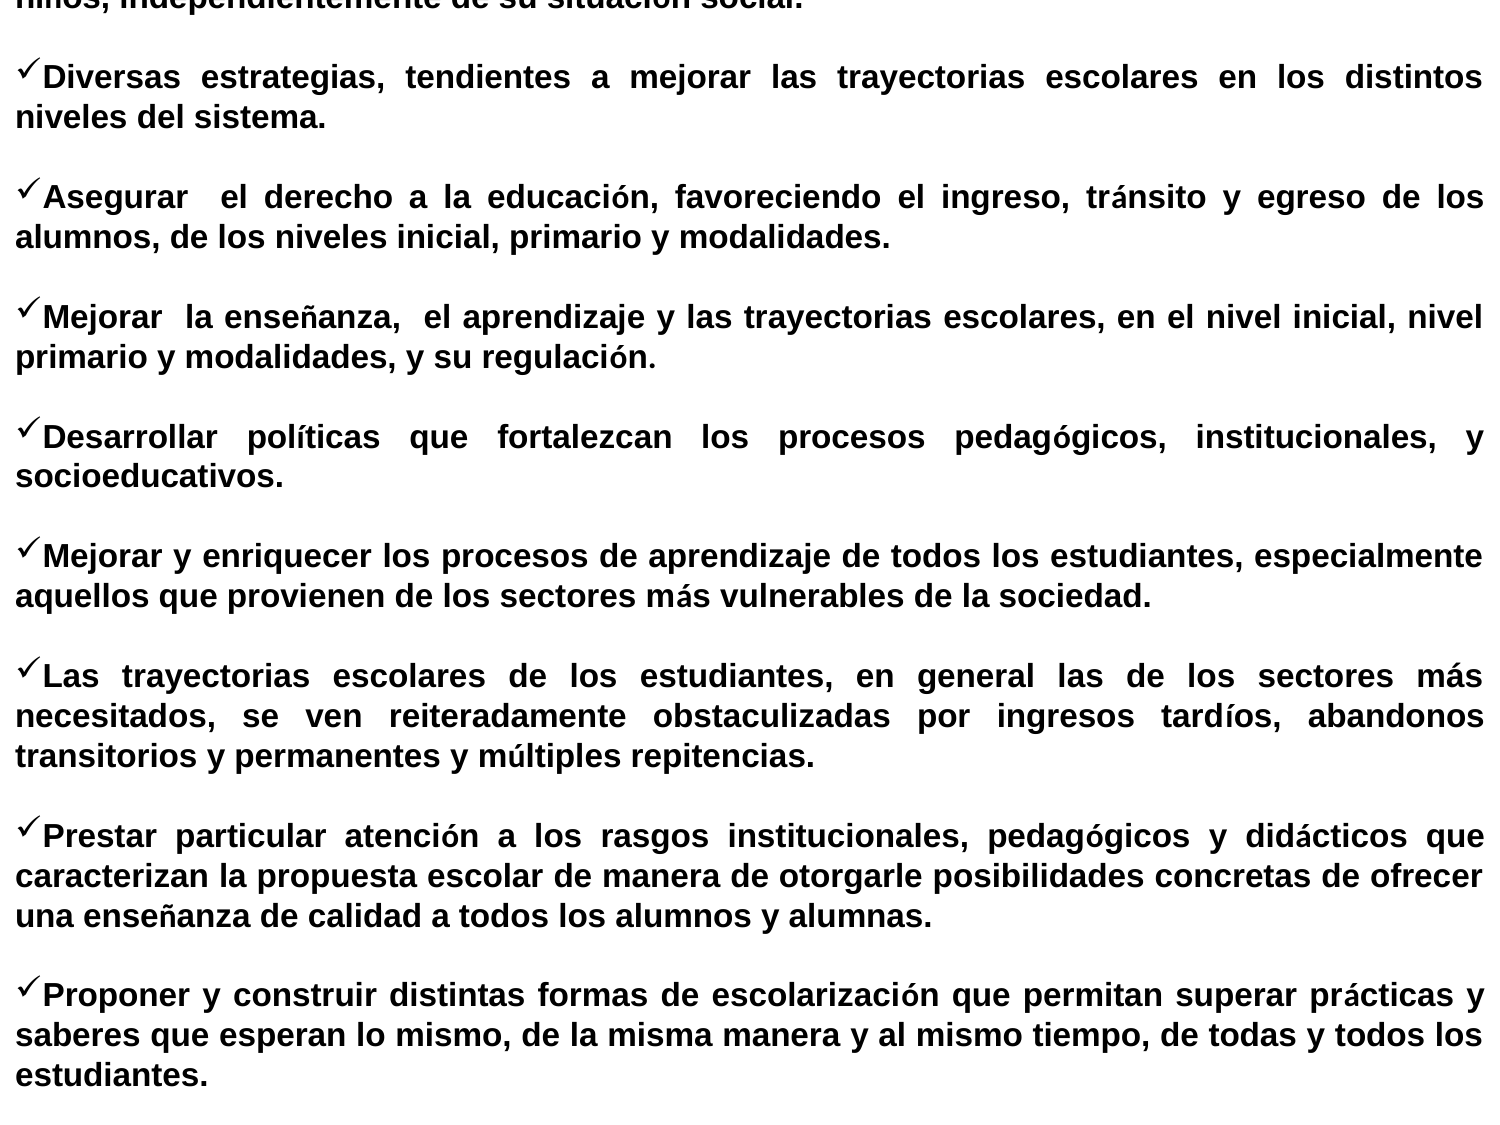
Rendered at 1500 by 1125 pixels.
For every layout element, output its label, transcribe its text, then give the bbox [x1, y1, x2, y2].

text_box Asegurar la responsabilidad de los principios de igualdad e inclusión educativas, mediante acciones que permitan alcanzar resultados equivalentes en el aprendizaje de todos los niños, independientemente de su situación social. Diversas estrategias, tendientes a mejorar las trayectorias escolares en los distintos niveles del sistema. Asegurar el derecho a la educación, favoreciendo el ingreso, tránsito y egreso de los alumnos, de los niveles inicial, primario y modalidades. Mejorar la enseñanza, el aprendizaje y las trayectorias escolares, en el nivel inicial, nivel primario y modalidades, y su regulación. Desarrollar políticas que fortalezcan los procesos pedagógicos, institucionales, y socioeducativos. Mejorar y enriquecer los procesos de aprendizaje de todos los estudiantes, especialmente aquellos que provienen de los sectores más vulnerables de la sociedad. Las trayectorias escolares de los estudiantes, en general las de los sectores más necesitados, se ven reiteradamente obstaculizadas por ingresos tardíos, abandonos transitorios y permanentes y múltiples repitencias. Prestar particular atención a los rasgos institucionales, pedagógicos y didácticos que caracterizan la propuesta escolar de manera de otorgarle posibilidades concretas de ofrecer una enseñanza de calidad a todos los alumnos y alumnas. Proponer y construir distintas formas de escolarización que permitan superar prácticas y saberes que esperan lo mismo, de la misma manera y al mismo tiempo, de todas y todos los estudiantes. [0, 0, 1500, 1125]
